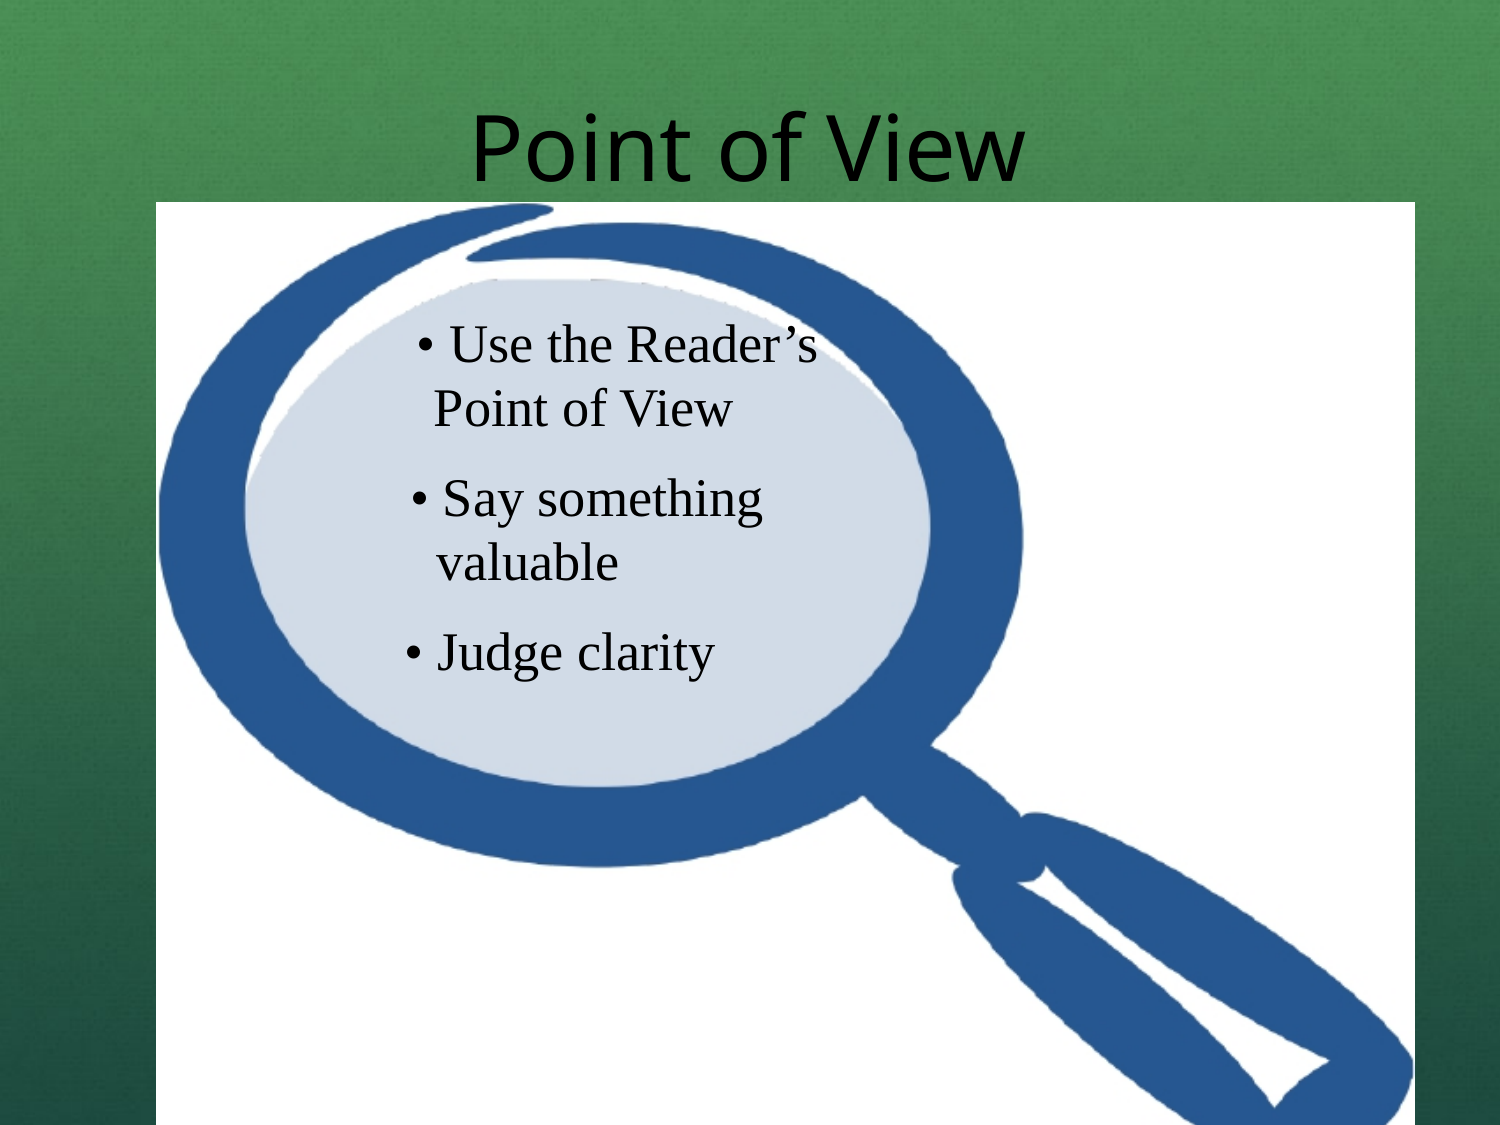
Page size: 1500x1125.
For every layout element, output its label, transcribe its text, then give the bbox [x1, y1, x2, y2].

picture [0, 0, 1500, 1125]
text_box Point of View [468, 72, 1027, 191]
